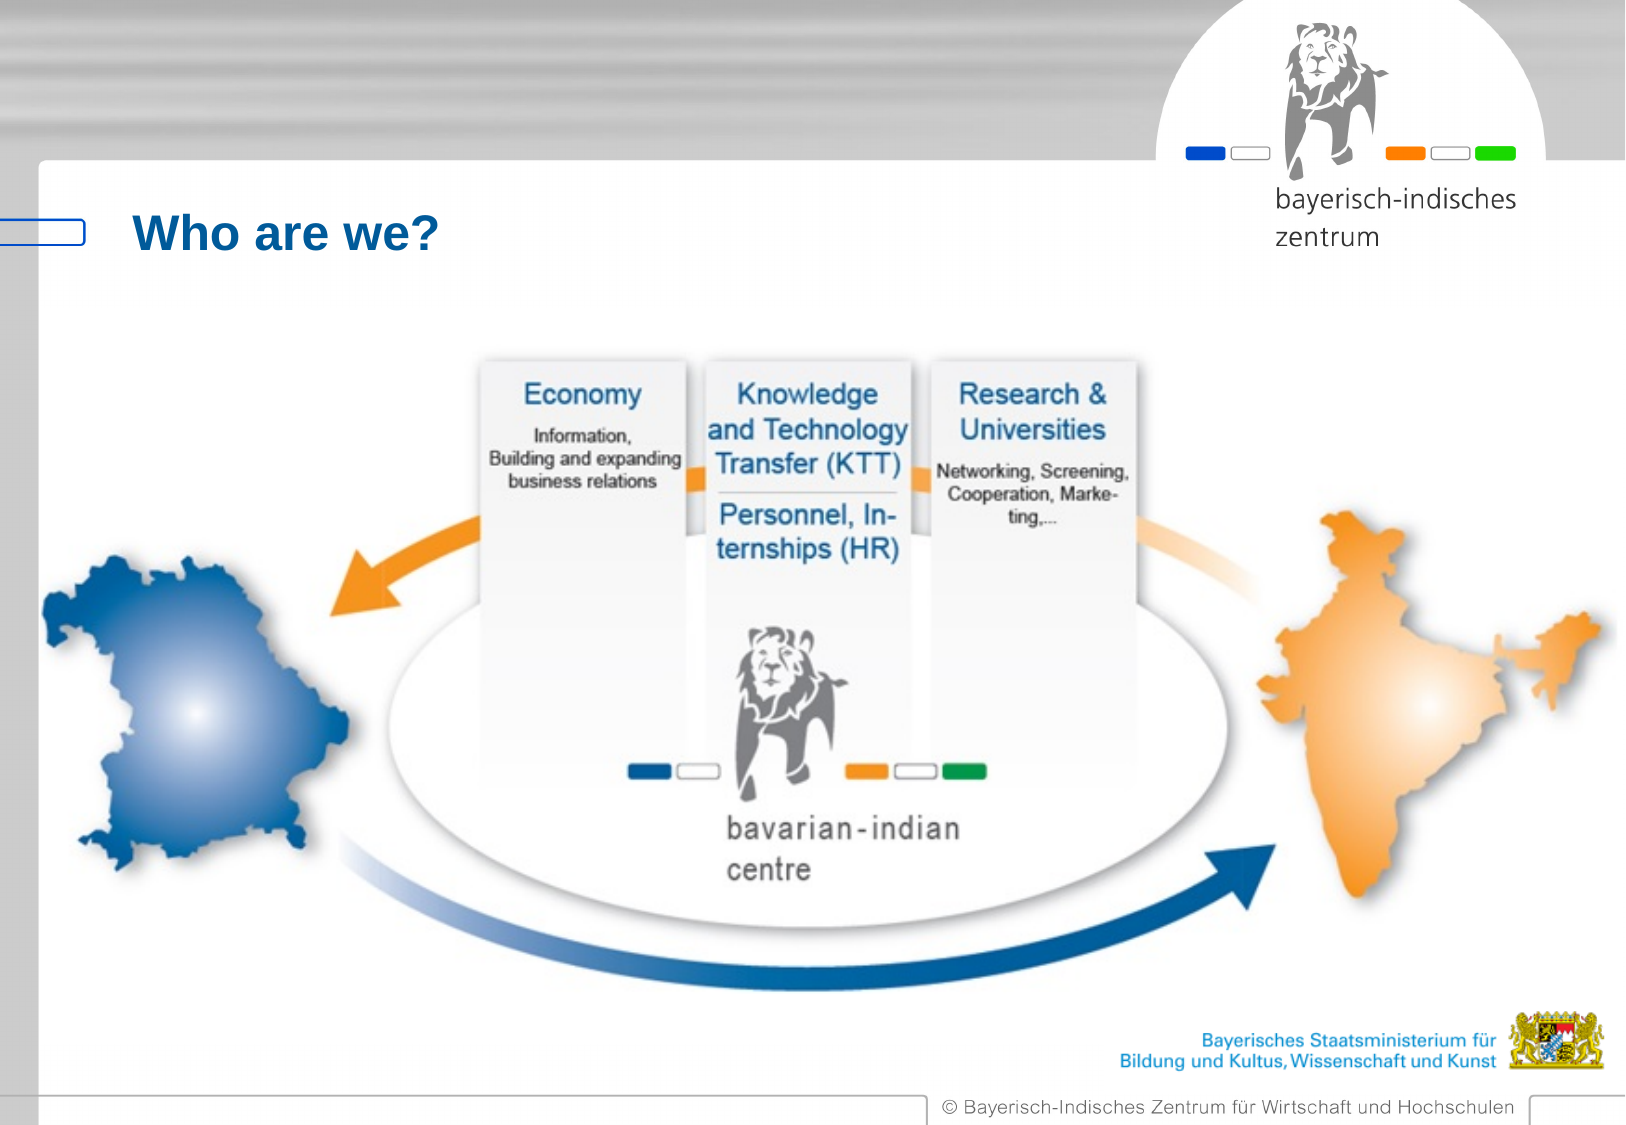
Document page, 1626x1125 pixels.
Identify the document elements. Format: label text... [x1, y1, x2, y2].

title Who are we? [117, 172, 1546, 290]
picture [0, 0, 1626, 1125]
